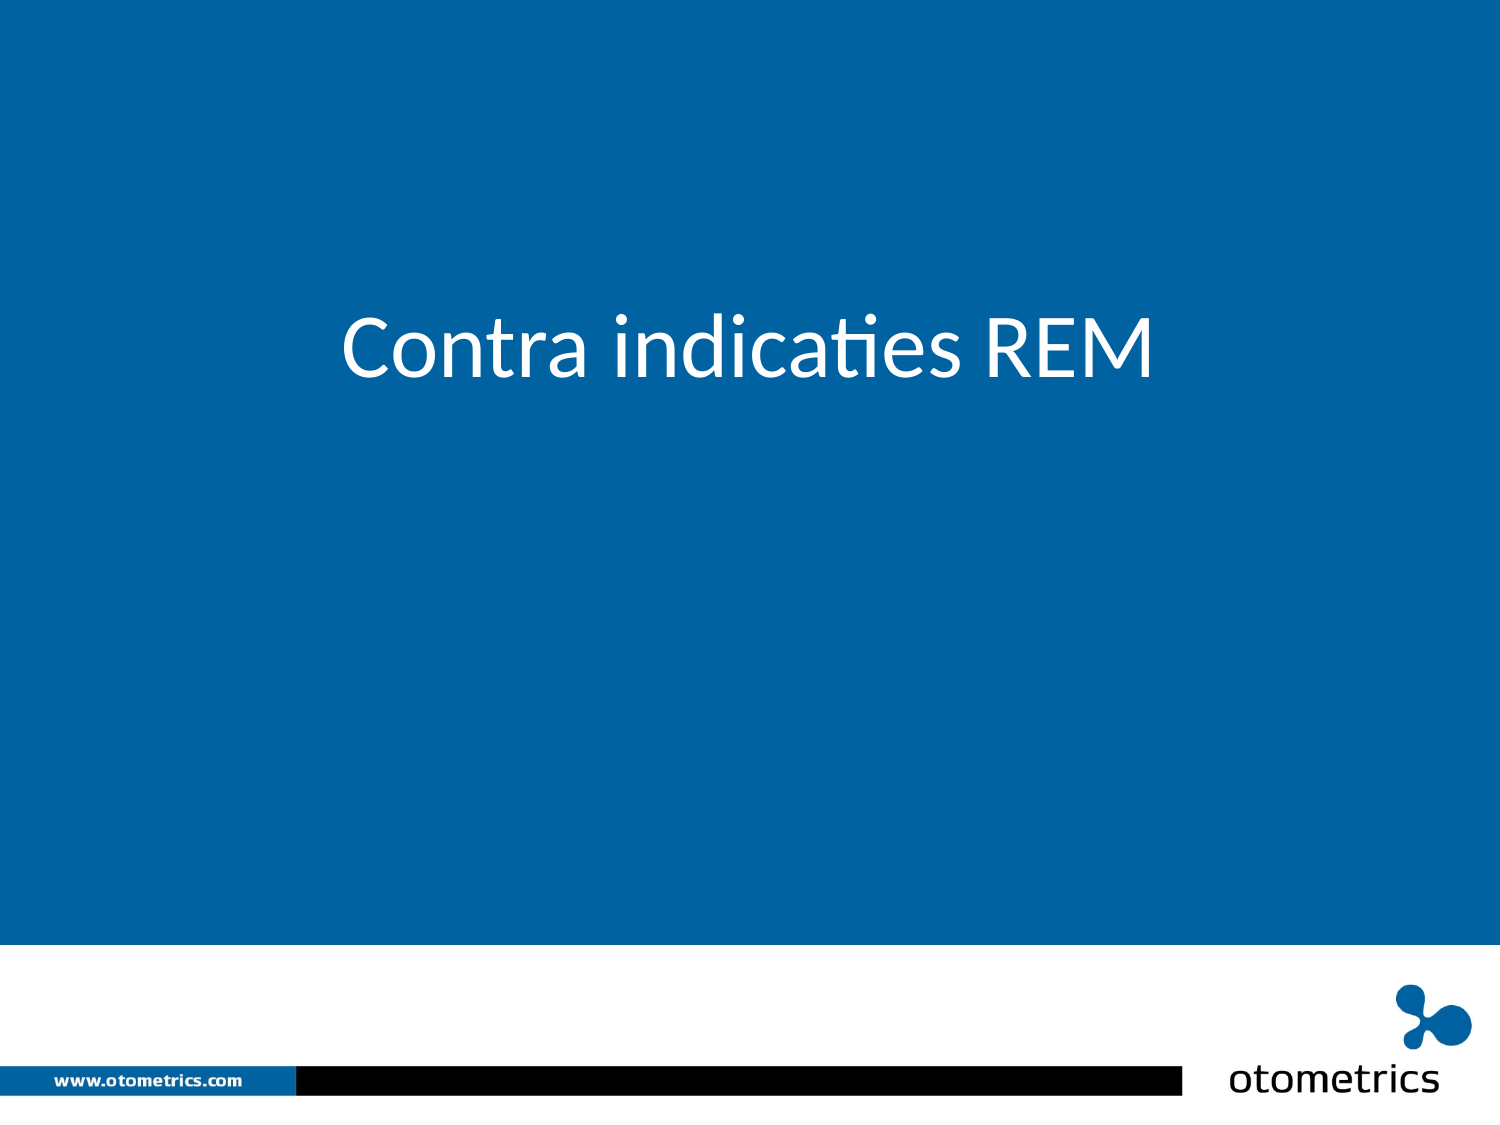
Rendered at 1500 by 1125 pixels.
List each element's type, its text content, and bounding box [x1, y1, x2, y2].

title Contra indicaties REM [112, 219, 1388, 461]
picture [0, 0, 1500, 1125]
